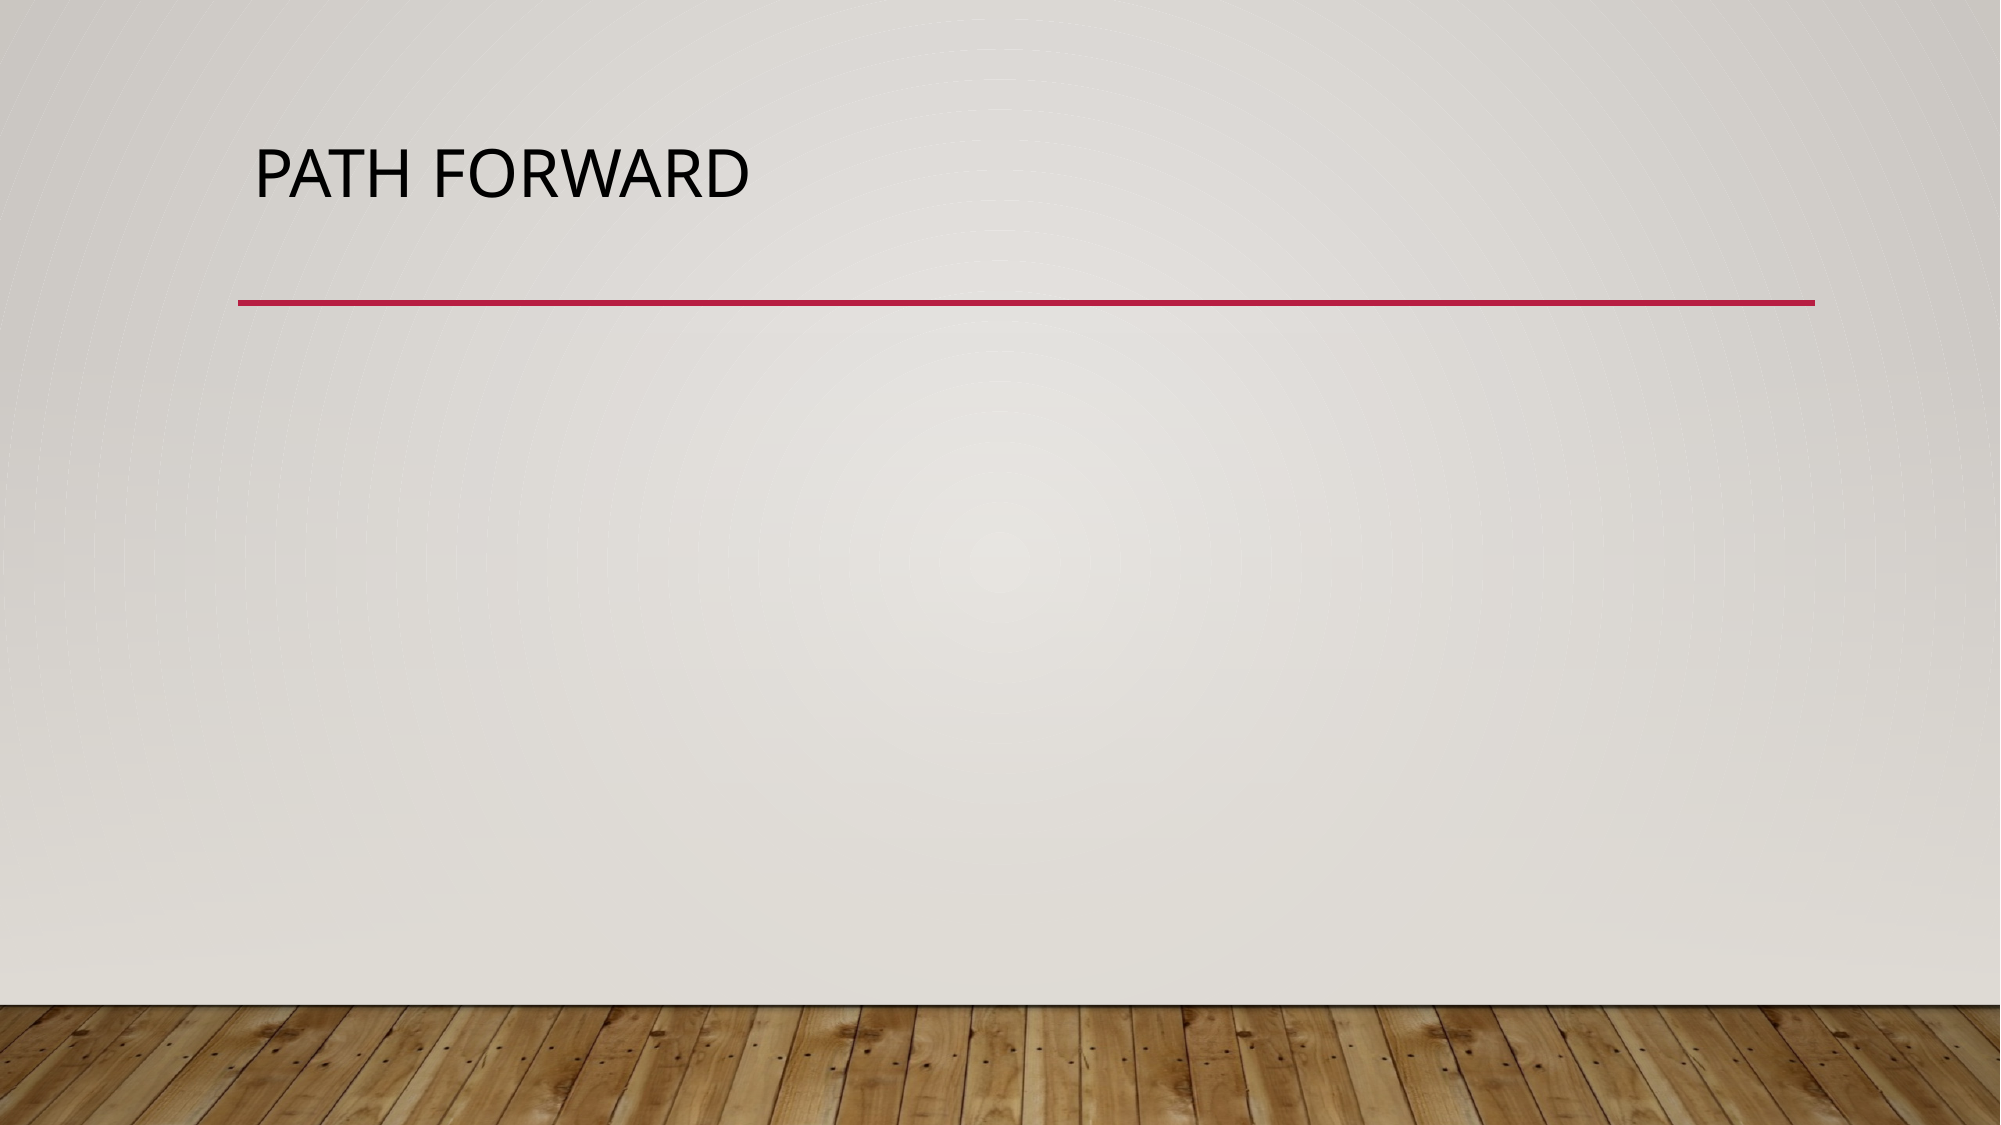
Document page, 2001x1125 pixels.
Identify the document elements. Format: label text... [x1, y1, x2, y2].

title Path Forward [238, 131, 1814, 305]
picture [0, 1005, 2000, 1125]
